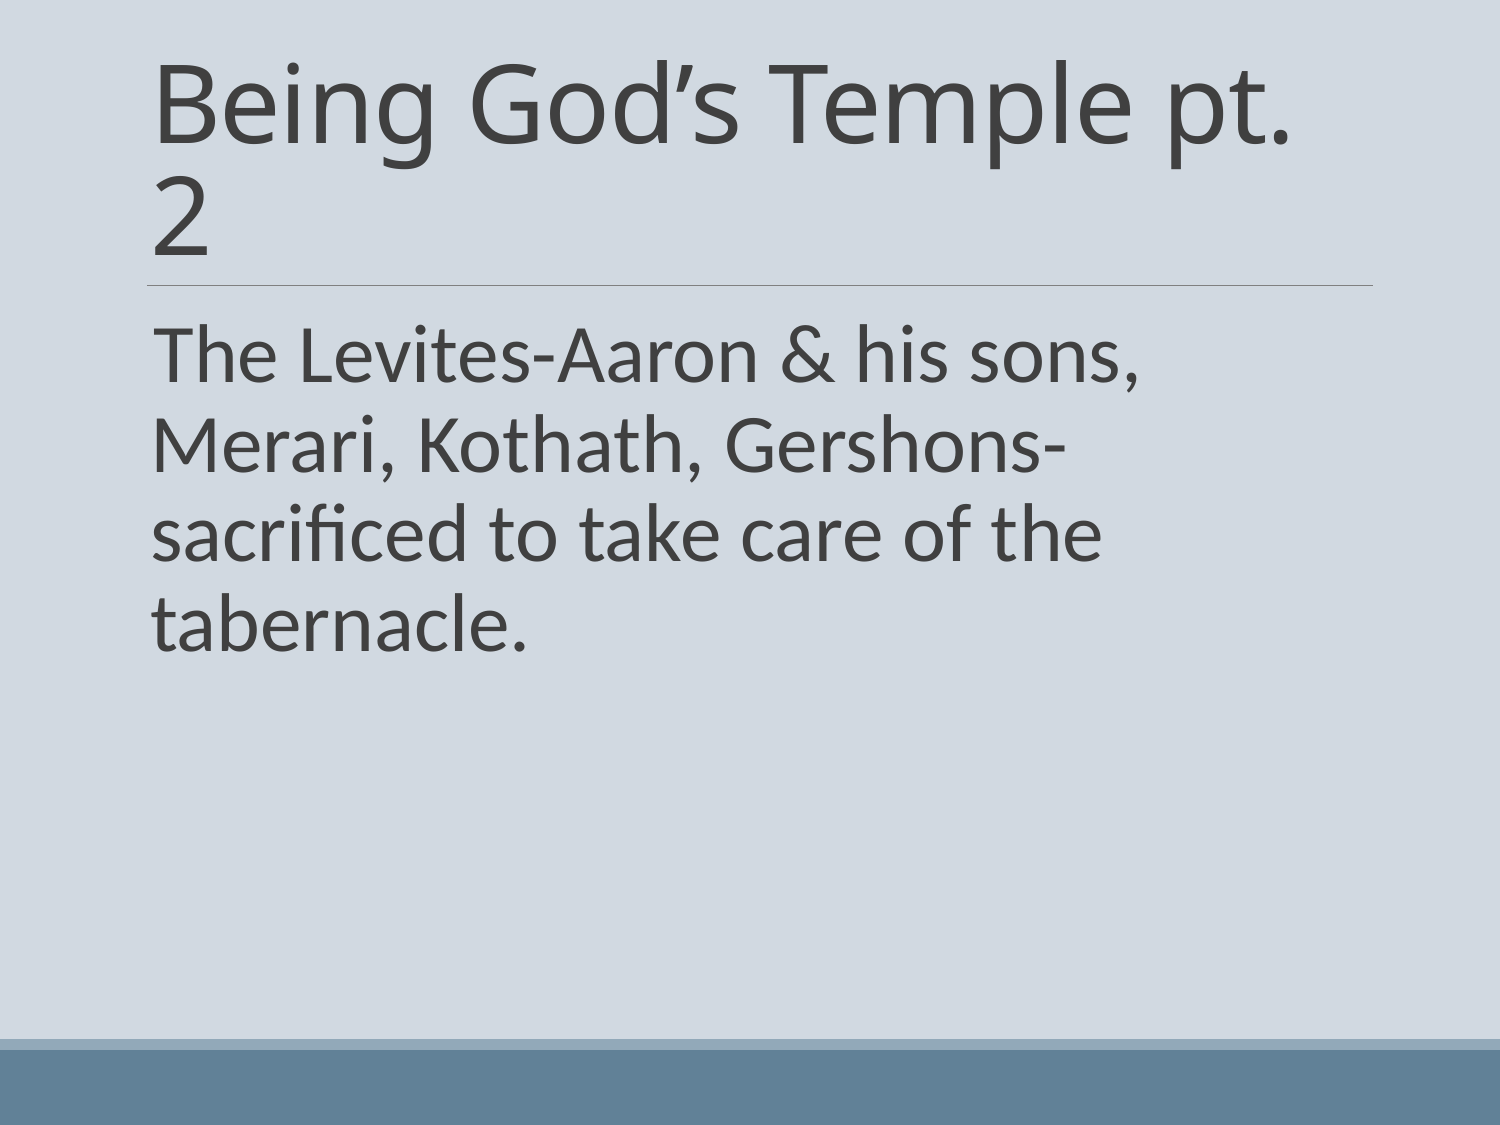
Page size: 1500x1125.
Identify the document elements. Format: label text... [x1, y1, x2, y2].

title Being God’s Temple pt. 2 [135, 47, 1373, 285]
list The Levites-Aaron & his sons, Merari, Kothath, Gershons-sacrificed to take care of the tabernacle. [135, 302, 1373, 963]
